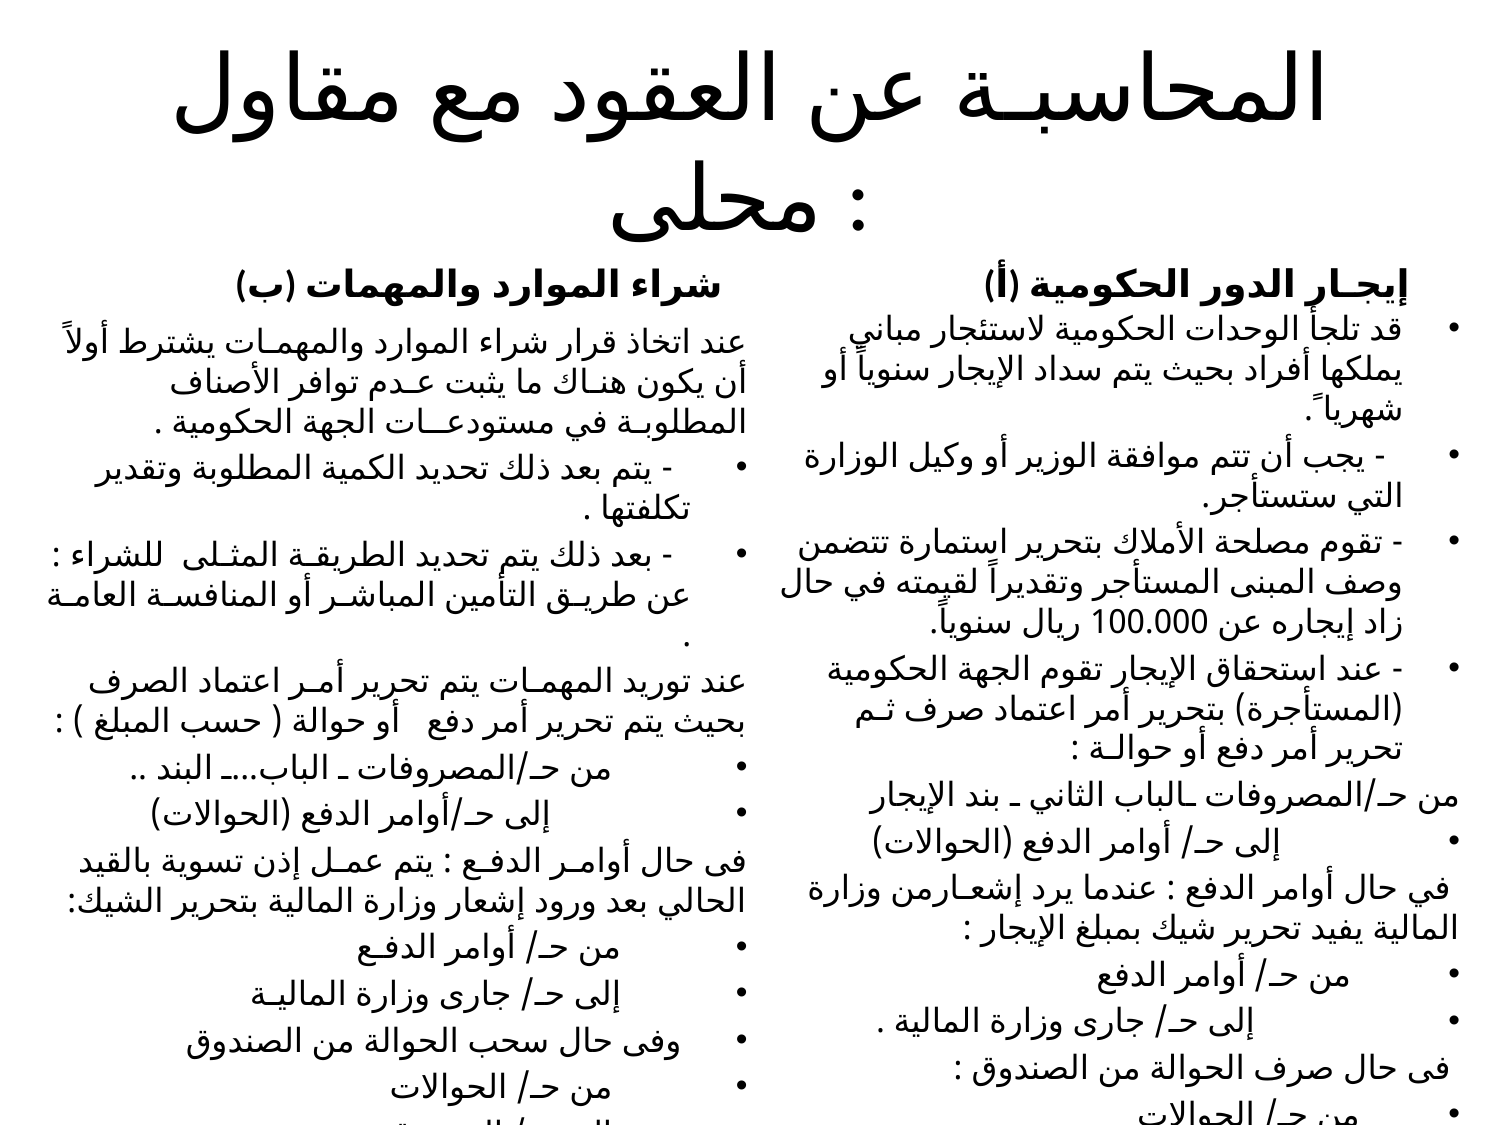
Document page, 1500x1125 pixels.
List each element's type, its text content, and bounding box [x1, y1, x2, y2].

list (ب) شراء الموارد والمهمات [75, 251, 738, 312]
list قد تلجأ الوحدات الحكومية لاستئجار مباني يملكها أفراد بحيث يتم سداد الإيجار سنوياً أو شهريا ً. - يجب أن تتم موافقة الوزير أو وكيل الوزارة التي ستستأجر. - تقوم مصلحة الأملاك بتحرير استمارة تتضمن وصف المبنى المستأجر وتقديراً لقيمته في حال زاد إيجاره عن 100.000 ريال سنوياً. - عند استحقاق الإيجار تقوم الجهة الحكومية (المستأجرة) بتحرير أمر اعتماد صرف ثـم تحرير أمر دفع أو حوالـة : من حـ/المصروفات ـالباب الثاني ـ بند الإيجار إلى حـ/ أوامر الدفع (الحوالات) في حال أوامر الدفع : عندما يرد إشعـارمن وزارة المالية يفيد تحرير شيك بمبلغ الإيجار : من حـ/ أوامر الدفع إلى حـ/ جارى وزارة المالية . فى حال صرف الحوالة من الصندوق : من حـ/ الحوالات إلى حـ/ الصندوق [761, 299, 1475, 1113]
title المحاسبـة عن العقود مع مقاول محلى : [75, 45, 1425, 233]
list عند اتخاذ قرار شراء الموارد والمهمـات يشترط أولاً أن يكون هنـاك ما يثبت عـدم توافر الأصناف المطلوبـة في مستودعــات الجهة الحكومية . - يتم بعد ذلك تحديد الكمية المطلوبة وتقدير تكلفتها . - بعد ذلك يتم تحديد الطريقـة المثـلى للشراء : عن طريـق التأمين المباشـر أو المنافسـة العامـة . عند توريد المهمـات يتم تحرير أمـر اعتماد الصرف بحيث يتم تحرير أمر دفع أو حوالة ( حسب المبلغ ) : من حـ/المصروفات ـ الباب...ـ البند .. إلى حـ/أوامر الدفع (الحوالات) فى حال أوامـر الدفـع : يتم عمـل إذن تسوية بالقيد الحالي بعد ورود إشعار وزارة المالية بتحرير الشيك: من حـ/ أوامر الدفـع إلى حـ/ جارى وزارة الماليـة وفى حال سحب الحوالة من الصندوق من حـ/ الحوالات إلى حـ/ الصندوق [24, 312, 761, 1100]
list (أ) إيجـار الدور الحكومية [761, 251, 1425, 299]
